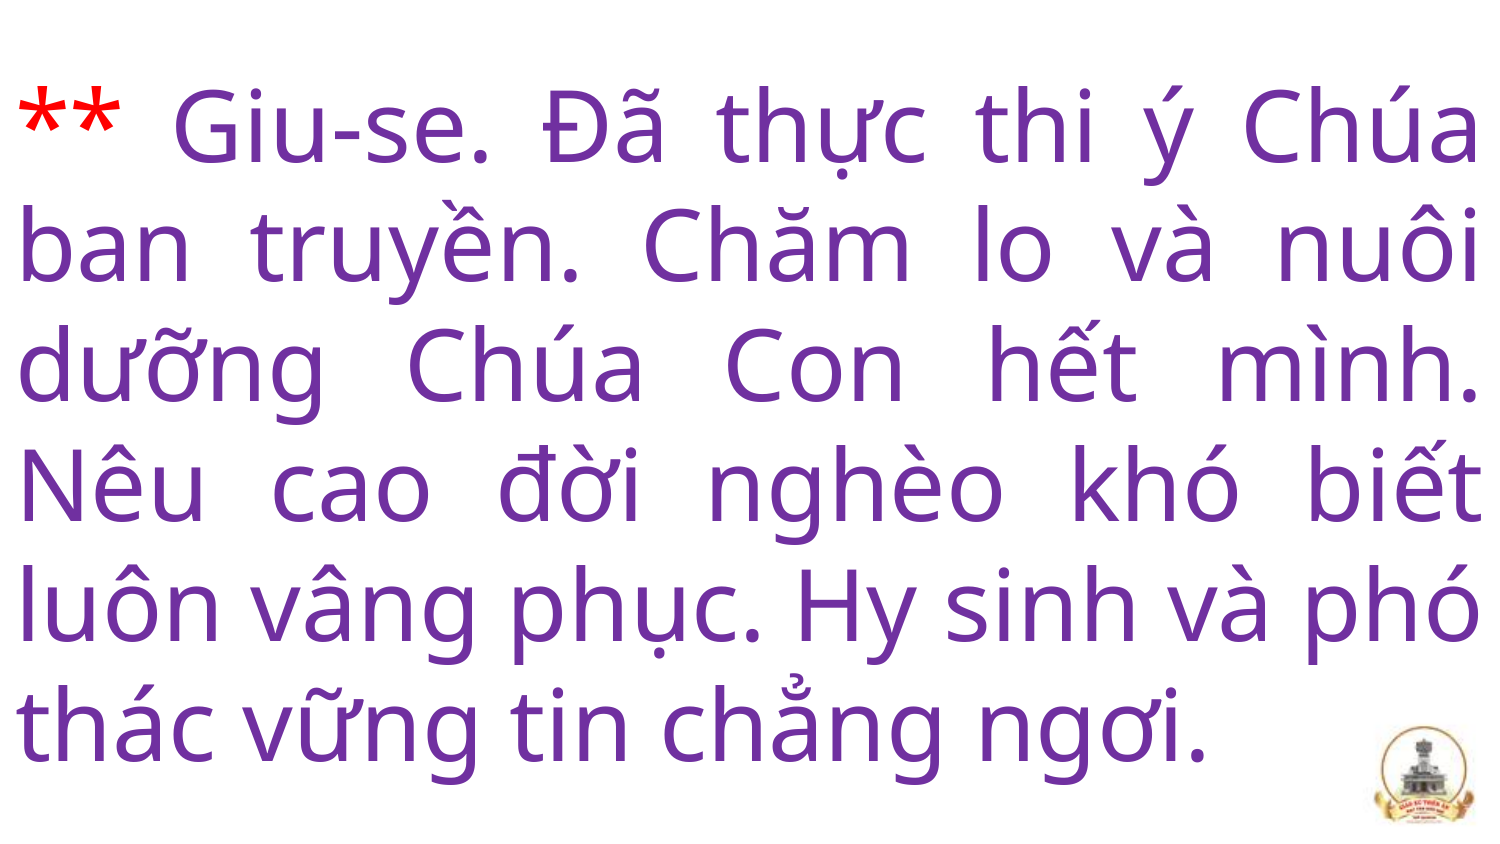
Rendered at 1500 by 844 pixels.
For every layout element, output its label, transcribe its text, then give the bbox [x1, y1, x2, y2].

title ** Giu-se. Đã thực thi ý Chúa ban truyền. Chăm lo và nuôi dưỡng Chúa Con hết mình. Nêu cao đời nghèo khó biết luôn vâng phục. Hy sinh và phó thác vững tin chẳng ngơi. [0, 0, 1500, 844]
